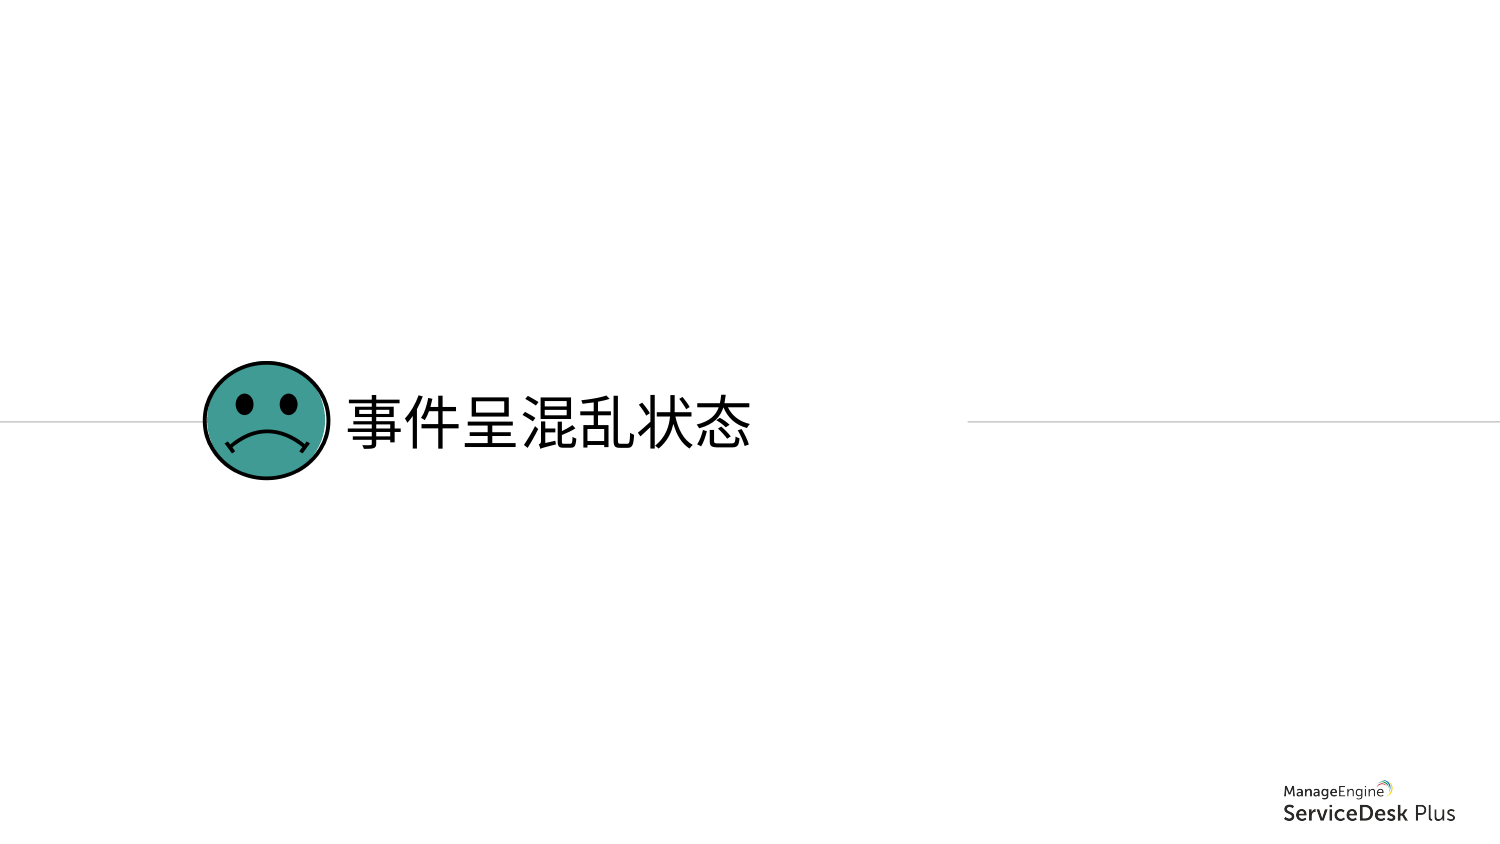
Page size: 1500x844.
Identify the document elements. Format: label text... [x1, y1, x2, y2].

text_box 事件呈混乱状态 [345, 370, 1110, 472]
picture [1282, 780, 1455, 821]
picture [192, 361, 341, 481]
